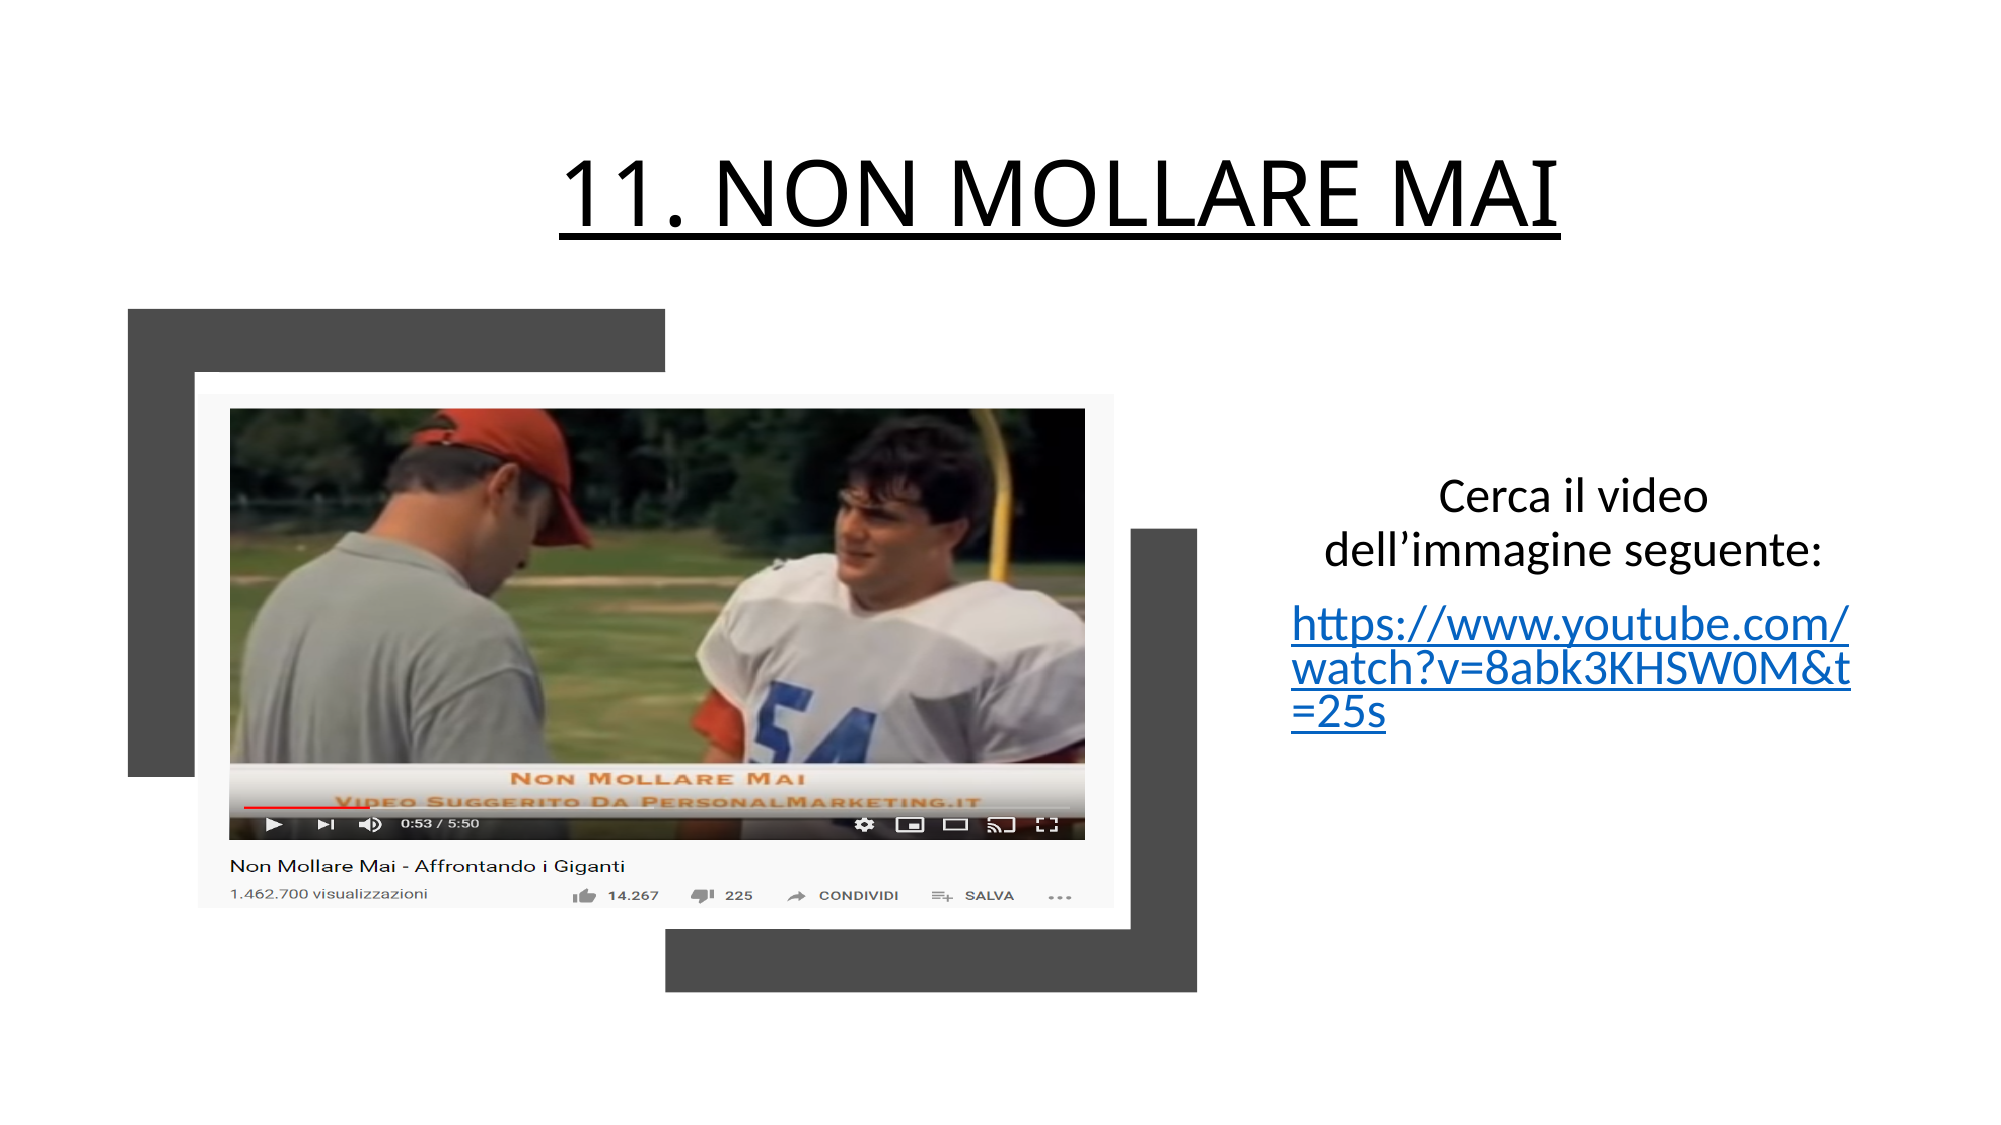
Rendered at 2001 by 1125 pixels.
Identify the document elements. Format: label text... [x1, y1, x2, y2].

picture [197, 394, 1114, 908]
text_box [665, 528, 1198, 993]
text_box [127, 308, 666, 777]
list Cerca il video dell’immagine seguente: https://www.youtube.com/watch?v=8abk3KHSW0M&t=25s [1276, 265, 1872, 930]
title 11. NON MOLLARE MAI [248, 84, 1872, 254]
